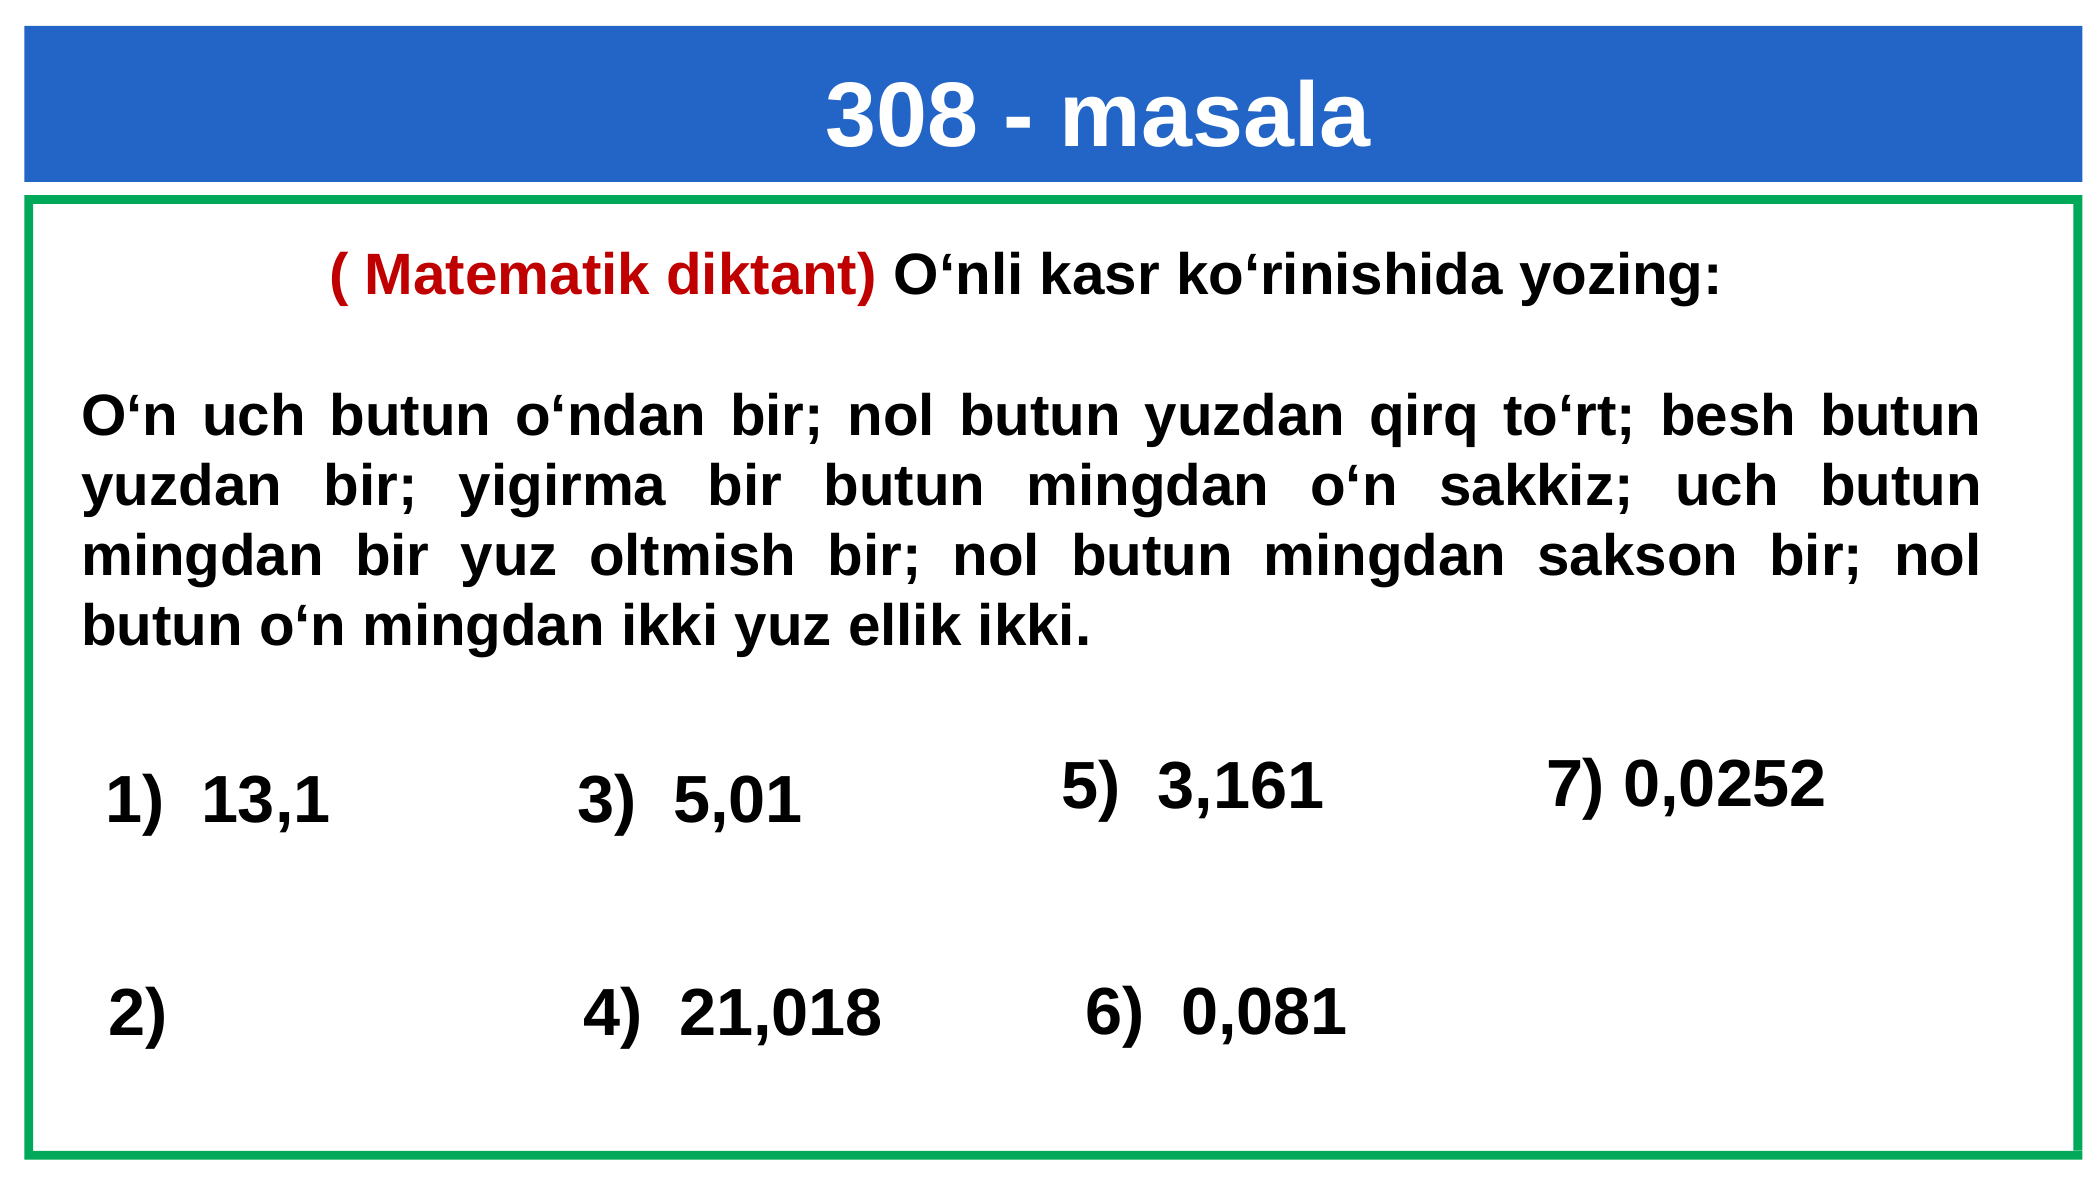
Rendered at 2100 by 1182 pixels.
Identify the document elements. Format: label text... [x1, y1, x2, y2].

text_box 7) 0,0252 [1546, 739, 1854, 820]
text_box 6) 0,081 [1085, 968, 1440, 1049]
text_box 4) 21,018 [583, 968, 956, 1049]
text_box 3) 5,01 [577, 756, 873, 837]
list ( Matematik diktant) O‘nli kasr ko‘rinishida yozing: [329, 236, 1736, 307]
text_box 1) 13,1 [104, 755, 365, 836]
list 308 - masala [825, 54, 1409, 166]
text_box 5) 3,161 [1061, 741, 1409, 822]
title O‘n uch butun o‘ndan bir; nol butun yuzdan qirq to‘rt; besh butun yuzdan bir; yigirma bir butun mingdan o‘n sakkiz; uch butun mingdan bir yuz oltmish bir; nol butun mingdan sakson bir; nol butun o‘n mingdan ikki yuz ellik ikki. [81, 377, 1984, 661]
